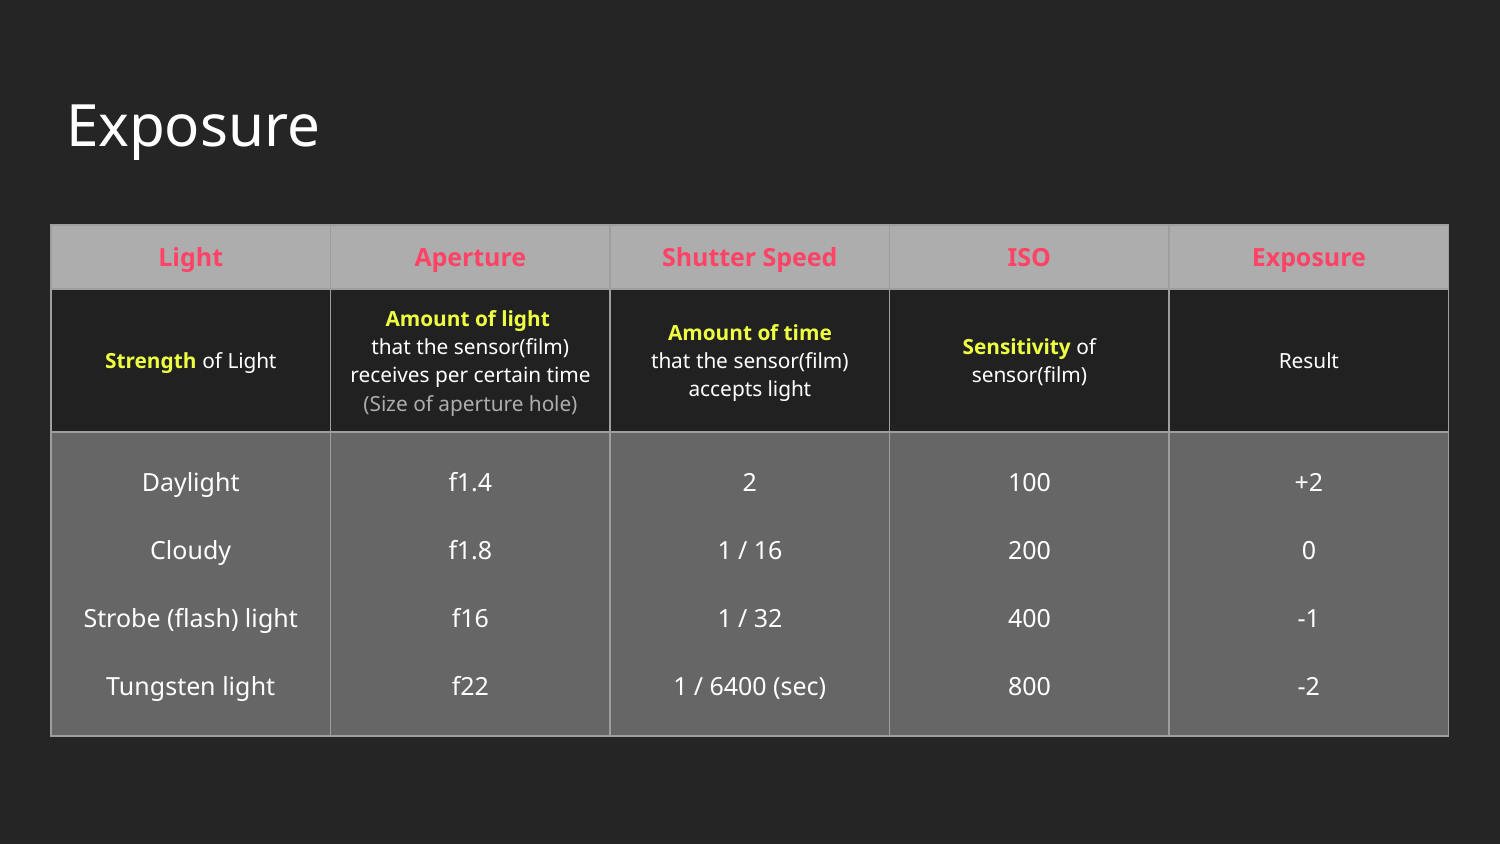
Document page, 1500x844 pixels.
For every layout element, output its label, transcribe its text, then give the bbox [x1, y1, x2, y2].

table_cell Strength of Light [52, 290, 330, 431]
table_cell 2 1 / 16 1 / 32 1 / 6400 (sec) [611, 433, 889, 735]
table_cell Amount of time that the sensor(film) accepts light [611, 290, 889, 431]
table_header Aperture [331, 226, 609, 288]
title Exposure [51, 72, 1449, 167]
table_cell f1.4 f1.8 f16 f22 [331, 433, 609, 735]
table_cell Sensitivity of sensor(film) [890, 290, 1168, 431]
table_cell Result [1170, 290, 1448, 431]
table_header Shutter Speed [611, 226, 889, 288]
table_header ISO [890, 226, 1168, 288]
table_cell +2 0 -1 -2 [1170, 433, 1448, 735]
table_cell 100 200 400 800 [890, 433, 1168, 735]
table_header Light [52, 226, 330, 288]
table_cell Amount of light that the sensor(film) receives per certain time (Size of aperture hole) [331, 290, 609, 431]
table_header Exposure [1170, 226, 1448, 288]
table_cell Daylight Cloudy Strobe (flash) light Tungsten light [52, 433, 330, 735]
